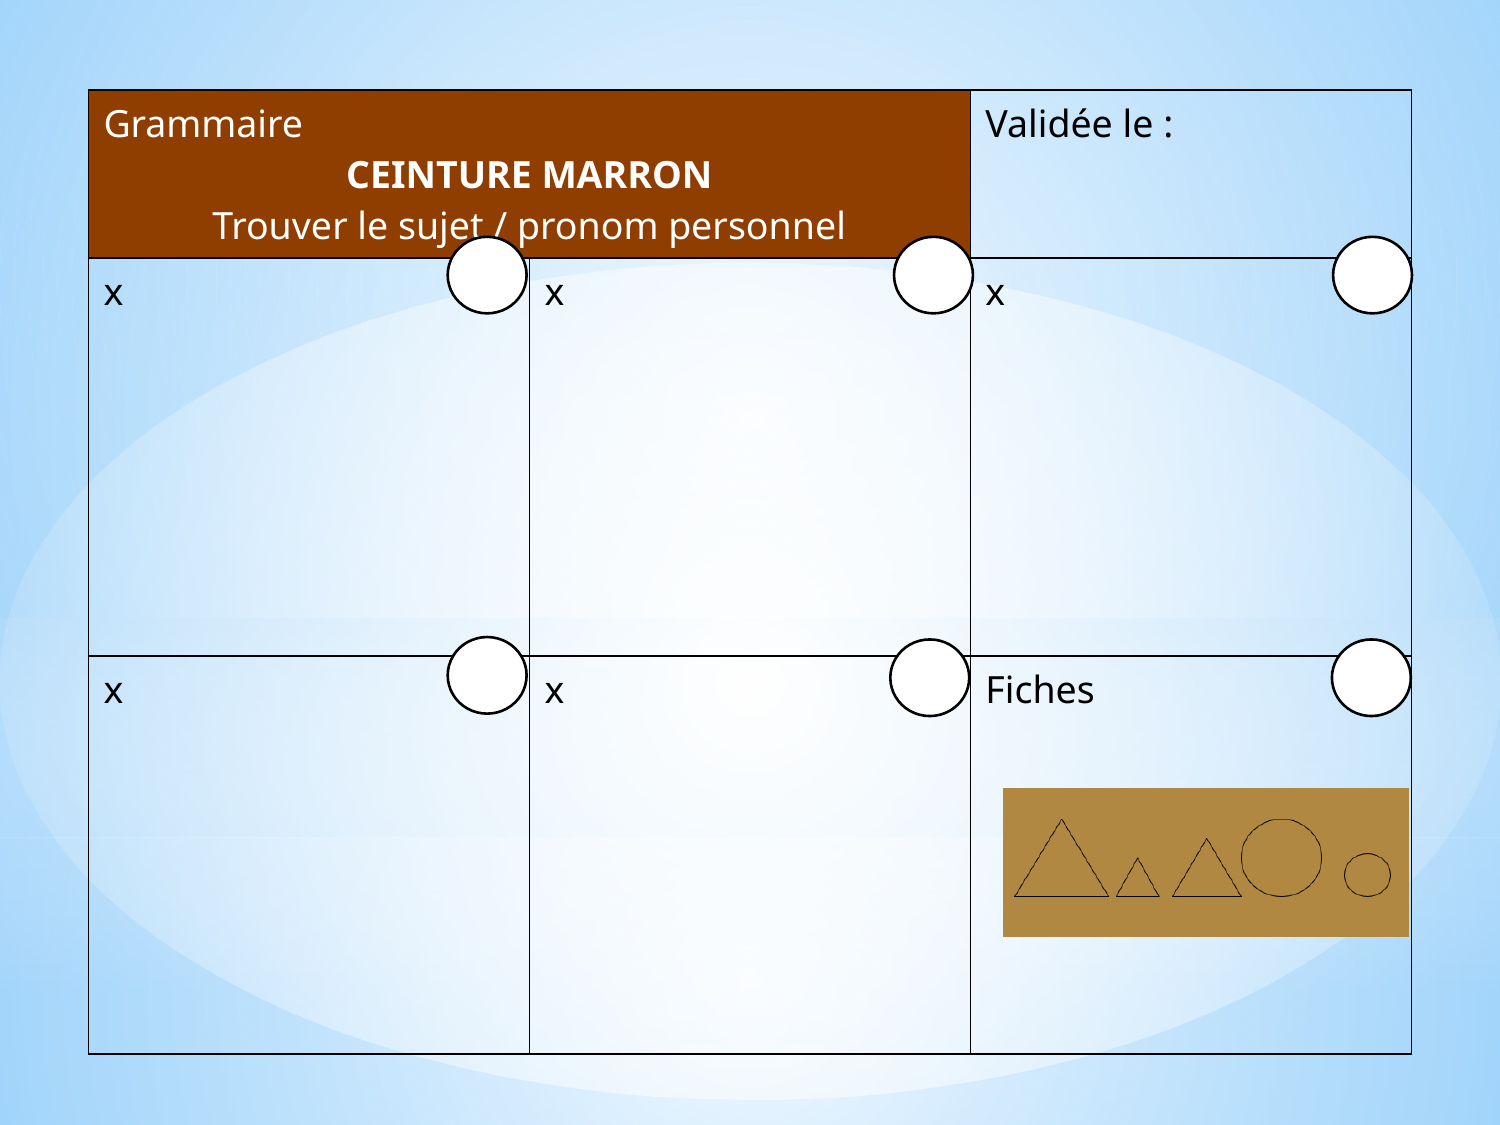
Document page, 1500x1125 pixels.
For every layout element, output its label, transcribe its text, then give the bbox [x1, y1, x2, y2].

text_box [889, 638, 971, 718]
table_cell x [971, 259, 1411, 655]
text_box [1331, 235, 1414, 315]
table_header Validée le : [971, 91, 1411, 257]
text_box [446, 635, 528, 715]
table_cell Fiches [971, 657, 1411, 1053]
table_cell x [530, 657, 970, 1053]
text_box [446, 235, 528, 315]
table_header Grammaire CEINTURE MARRON Trouver le sujet / pronom personnel [89, 91, 970, 257]
picture [1003, 788, 1409, 937]
text_box [892, 235, 975, 315]
table_cell x [89, 657, 529, 1053]
table_cell x [89, 259, 529, 655]
table_cell x [530, 259, 970, 655]
text_box [1330, 638, 1413, 718]
